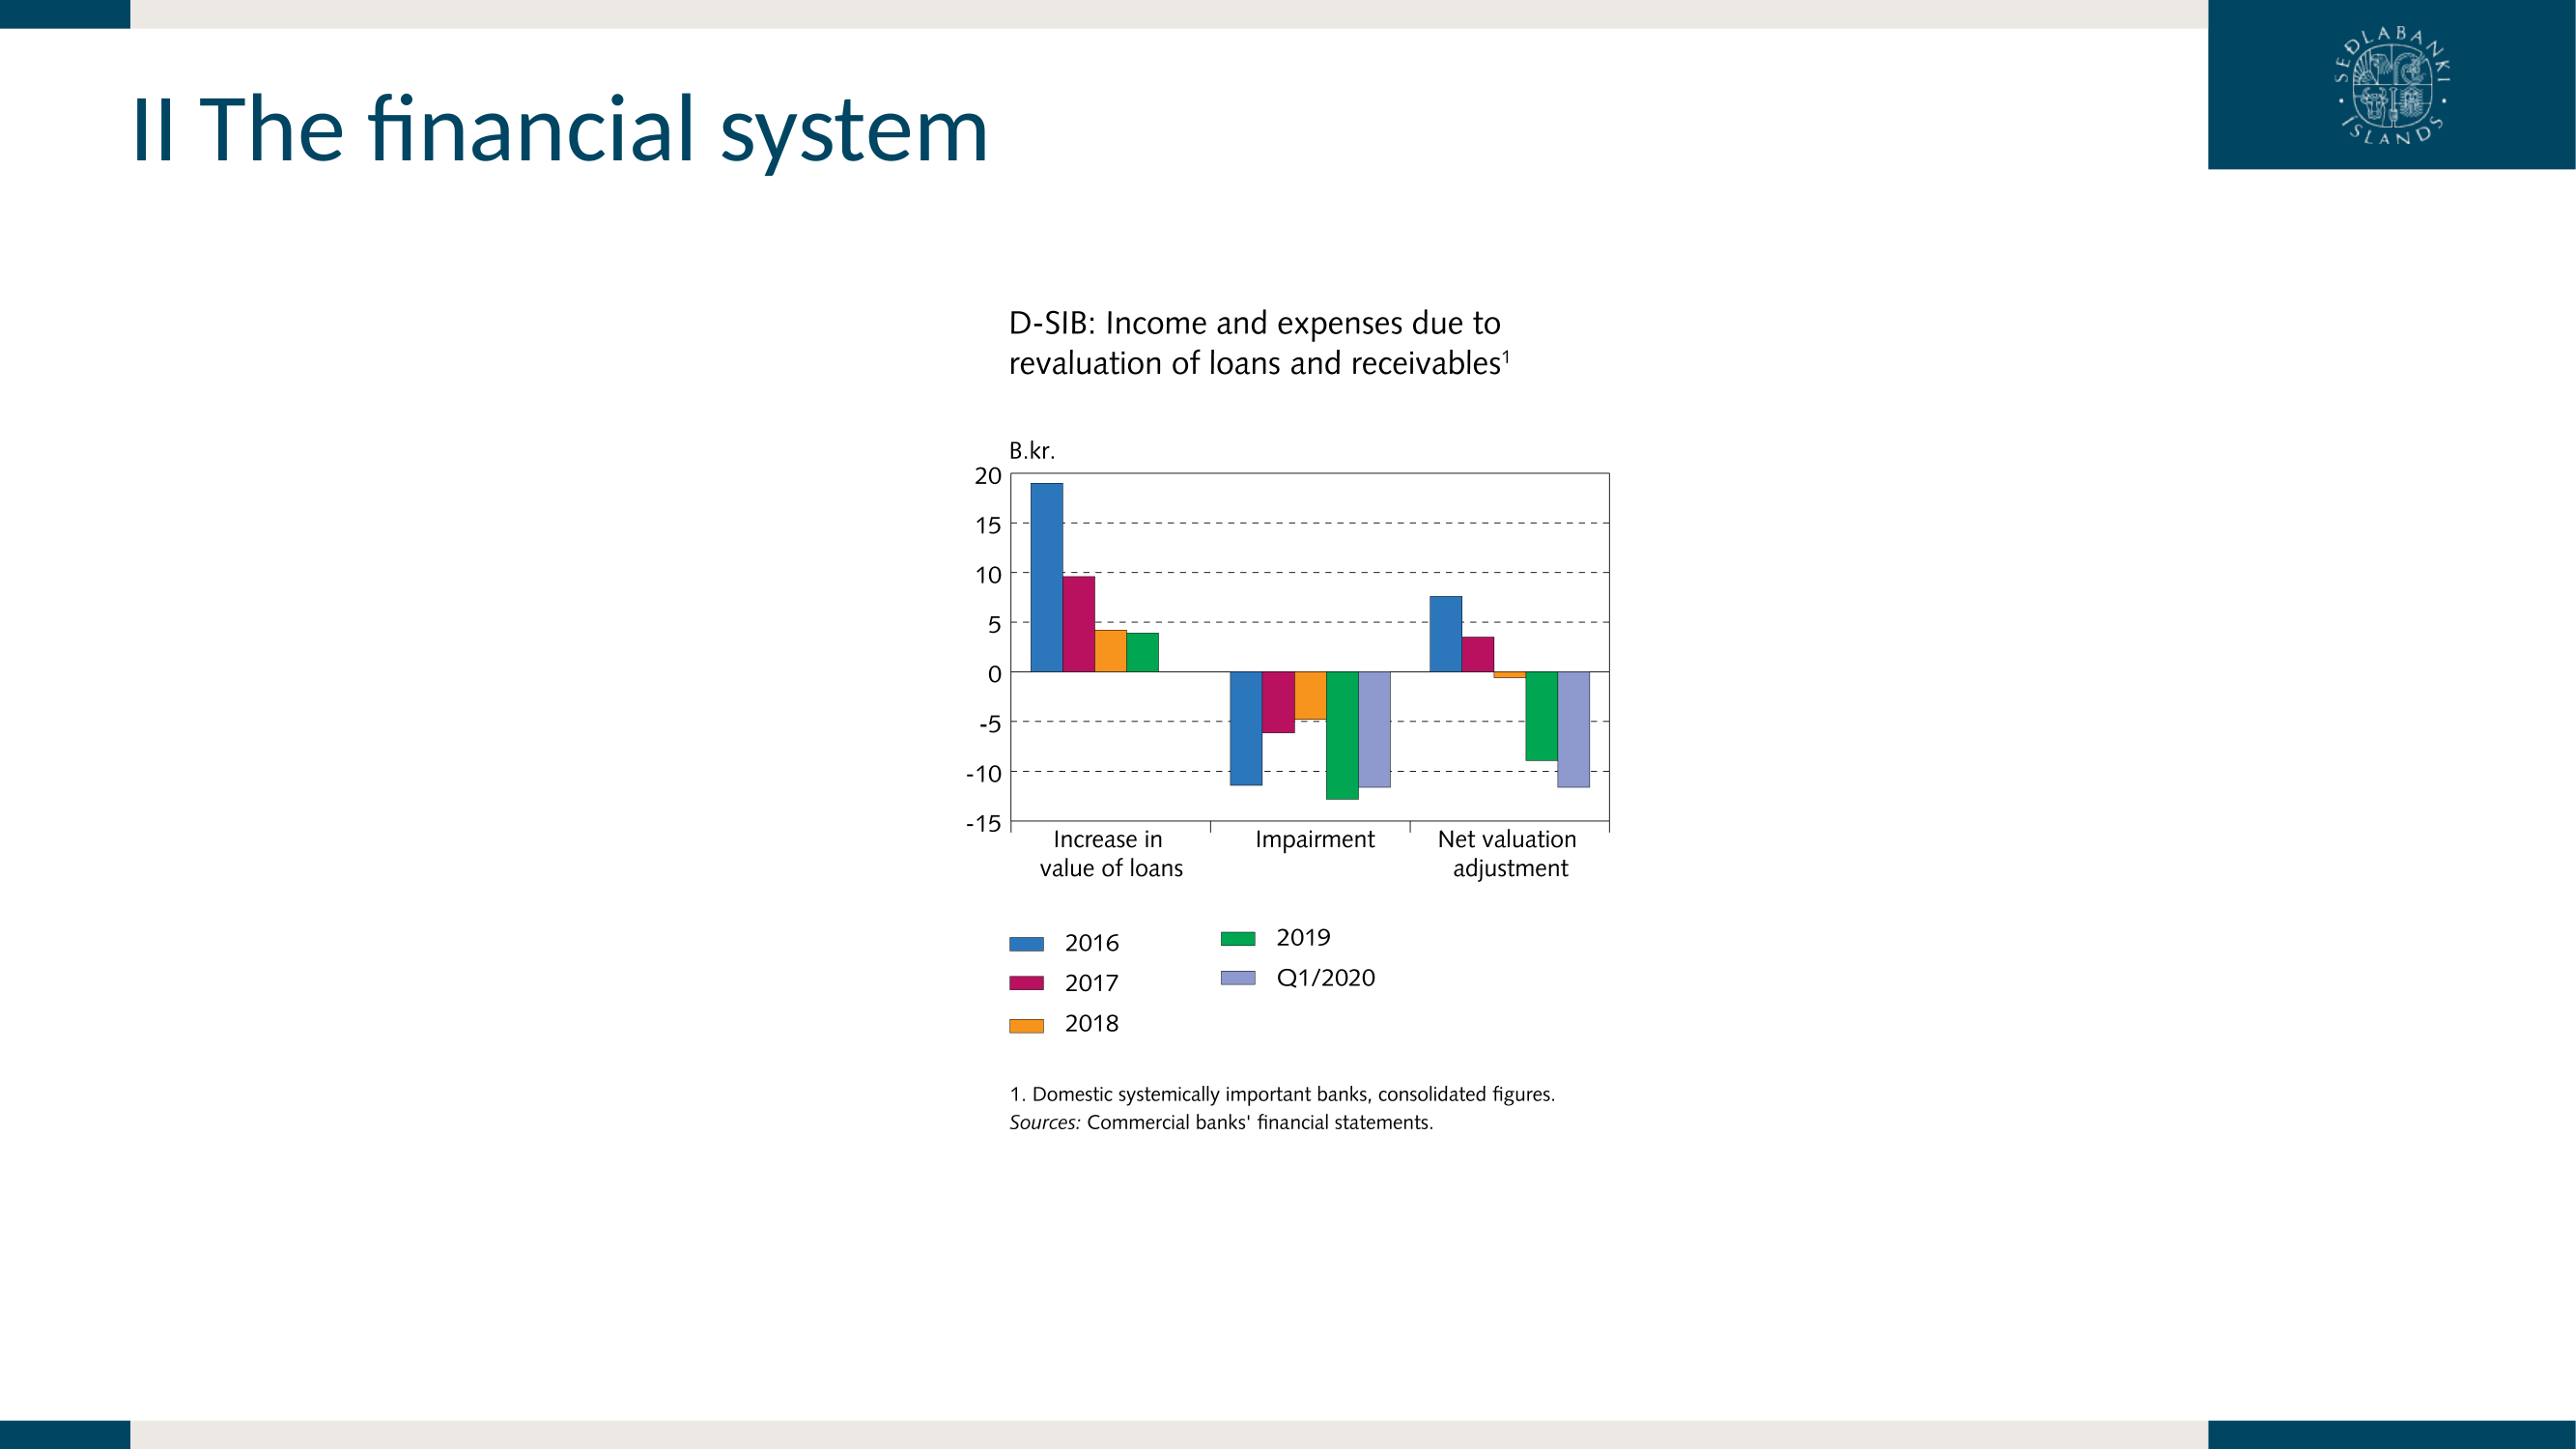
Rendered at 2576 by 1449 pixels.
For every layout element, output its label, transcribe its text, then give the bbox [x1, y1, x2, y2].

picture [965, 306, 1611, 1143]
title II The financial system [129, 86, 2178, 290]
